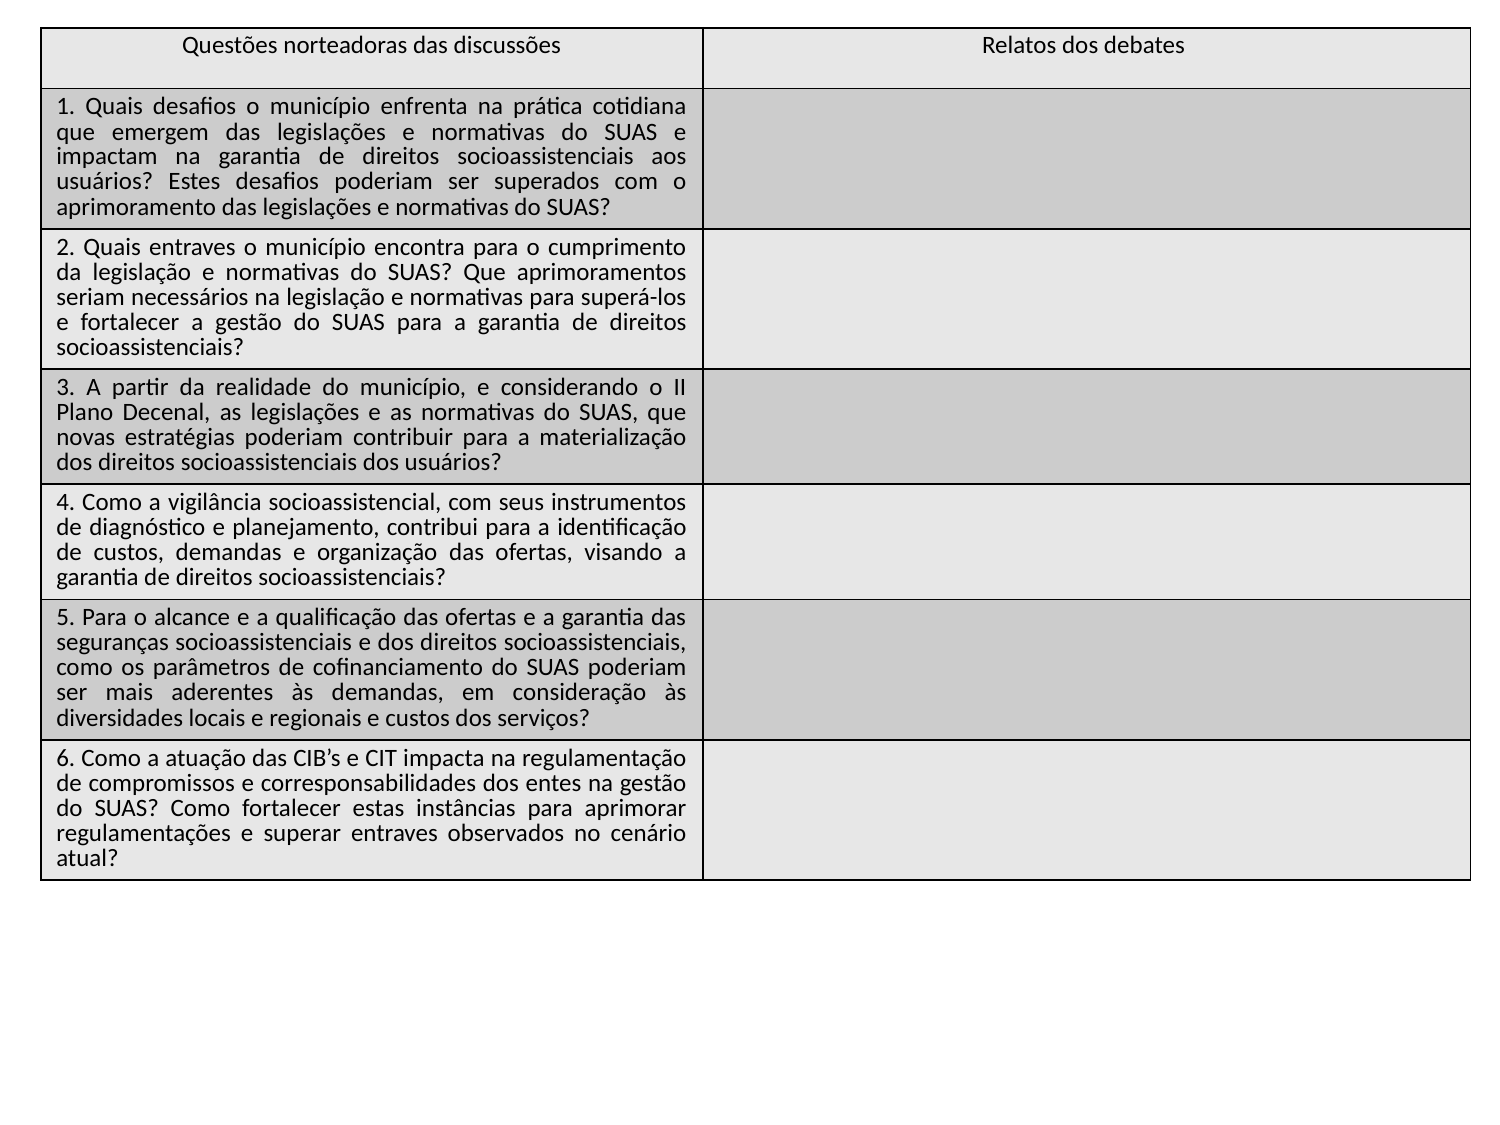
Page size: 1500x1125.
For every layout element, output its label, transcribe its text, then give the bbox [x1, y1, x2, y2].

table_cell 4. Como a vigilância socioassistencial, com seus instrumentos de diagnóstico e planejamento, contribui para a identificação de custos, demandas e organização das ofertas, visando a garantia de direitos socioassistenciais? [42, 485, 702, 599]
table_cell 3. A partir da realidade do município, e considerando o II Plano Decenal, as legislações e as normativas do SUAS, que novas estratégias poderiam contribuir para a materialização dos direitos socioassistenciais dos usuários? [42, 370, 702, 483]
table_cell [704, 230, 1470, 368]
table_header Relatos dos debates [704, 29, 1470, 88]
table_cell [704, 89, 1470, 228]
table_cell [704, 370, 1470, 483]
table_cell 2. Quais entraves o município encontra para o cumprimento da legislação e normativas do SUAS? Que aprimoramentos seriam necessários na legislação e normativas para superá-los e fortalecer a gestão do SUAS para a garantia de direitos socioassistenciais? [42, 230, 702, 368]
table_header Questões norteadoras das discussões [42, 29, 702, 88]
table_cell [704, 485, 1470, 599]
table_cell 1. Quais desafios o município enfrenta na prática cotidiana que emergem das legislações e normativas do SUAS e impactam na garantia de direitos socioassistenciais aos usuários? Estes desafios poderiam ser superados com o aprimoramento das legislações e normativas do SUAS? [42, 89, 702, 228]
table_cell [704, 741, 1470, 879]
table_cell 5. Para o alcance e a qualificação das ofertas e a garantia das seguranças socioassistenciais e dos direitos socioassistenciais, como os parâmetros de cofinanciamento do SUAS poderiam ser mais aderentes às demandas, em consideração às diversidades locais e regionais e custos dos serviços? [42, 600, 702, 739]
table_cell 6. Como a atuação das CIB’s e CIT impacta na regulamentação de compromissos e corresponsabilidades dos entes na gestão do SUAS? Como fortalecer estas instâncias para aprimorar regulamentações e superar entraves observados no cenário atual? [42, 741, 702, 879]
table_cell [704, 600, 1470, 739]
